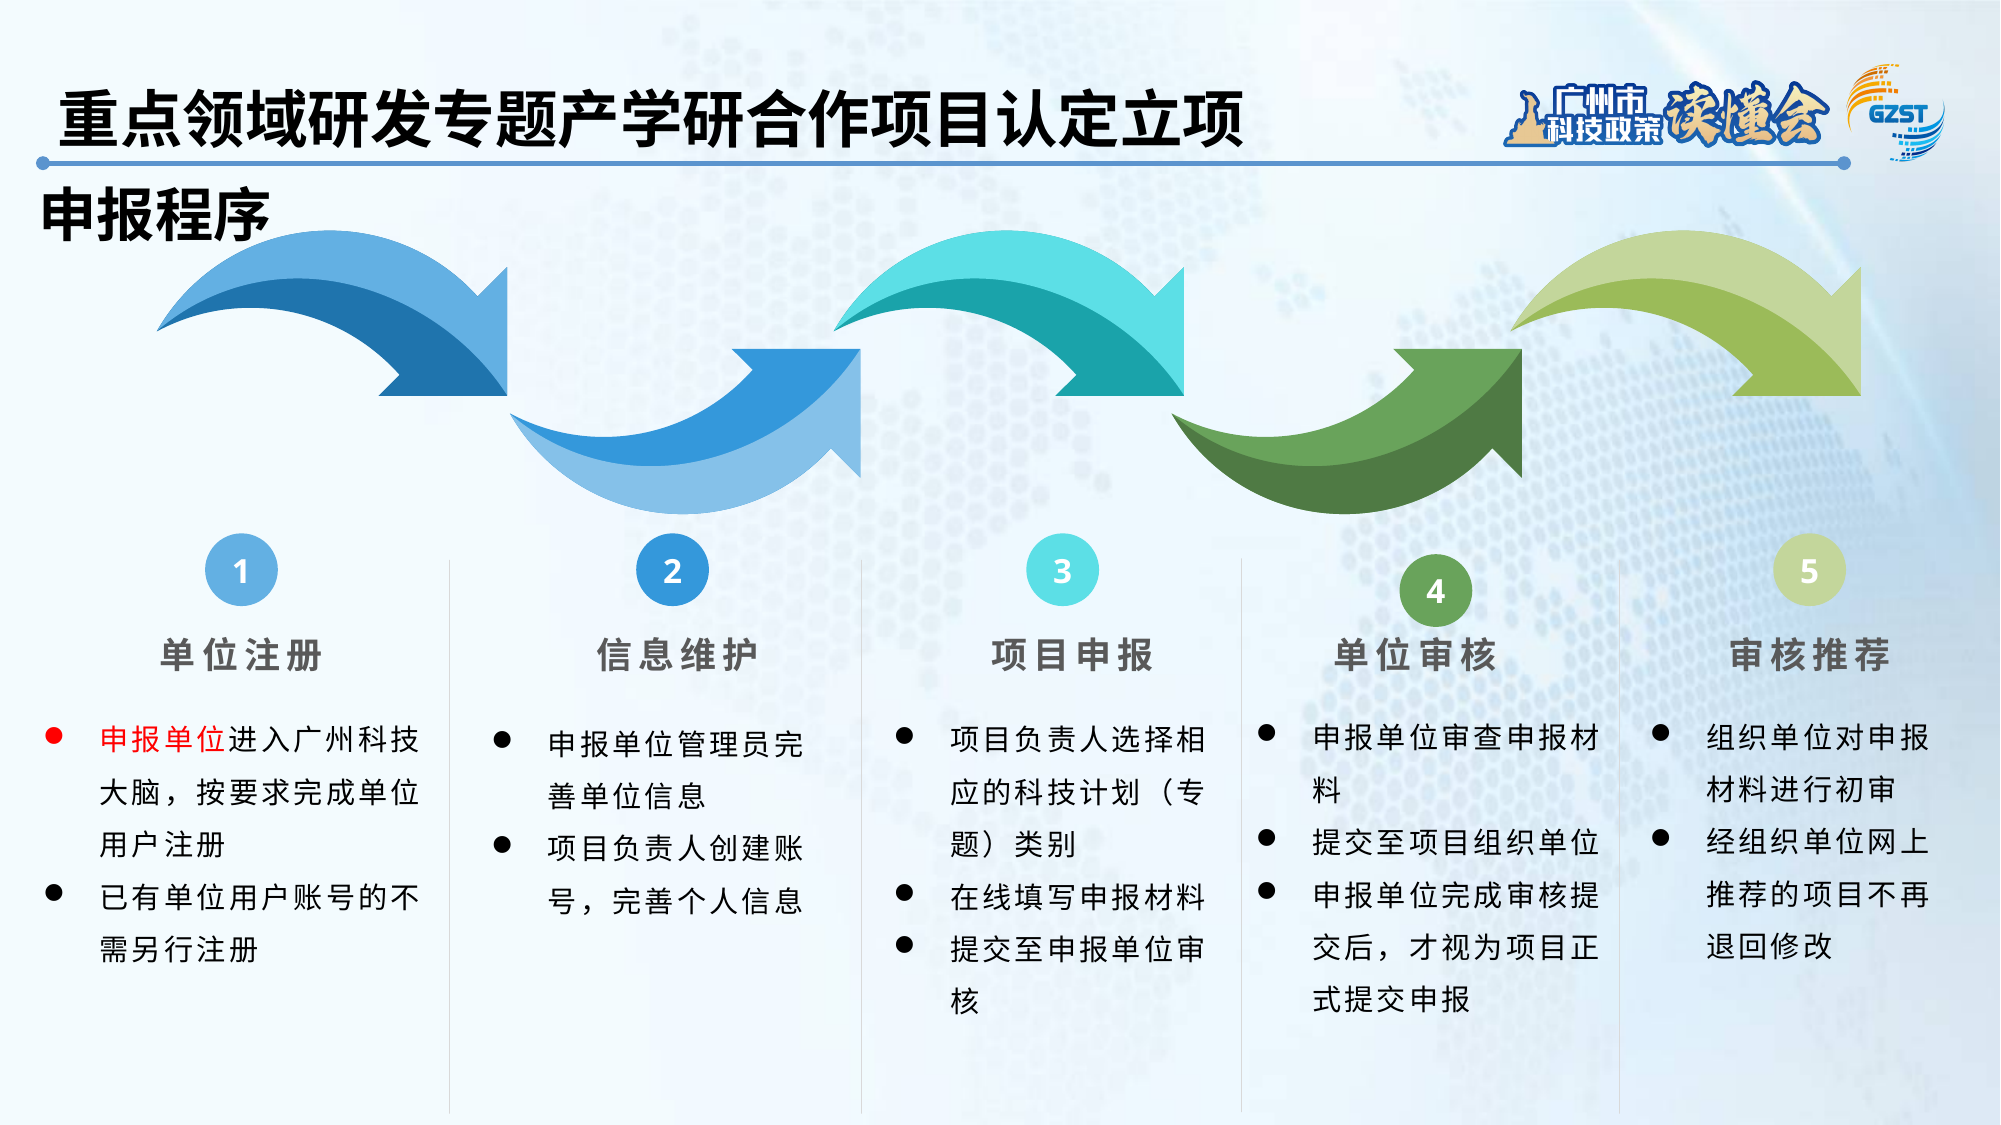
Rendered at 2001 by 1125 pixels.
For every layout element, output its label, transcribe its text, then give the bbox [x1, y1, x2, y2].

text_box 申报单位进入广州科技大脑，按要求完成单位用户注册 已有单位用户账号的不需另行注册 [28, 696, 449, 974]
text_box 信息维护 [537, 611, 818, 676]
text_box 4 [1398, 553, 1474, 611]
text_box [510, 349, 861, 515]
text_box 申报单位管理员完善单位信息 项目负责人创建账号，完善个人信息 [476, 700, 826, 926]
text_box [834, 256, 1184, 396]
text_box 单位注册 [101, 611, 382, 676]
text_box 组织单位对申报材料进行初审 经组织单位网上推荐的项目不再退回修改 [1635, 694, 1979, 1024]
text_box [159, 279, 506, 396]
text_box [1171, 349, 1522, 515]
text_box 2 [635, 532, 710, 608]
text_box 申报程序 [23, 135, 1627, 256]
text_box [1510, 230, 1861, 396]
text_box 项目申报 [932, 611, 1213, 676]
text_box [833, 279, 1183, 396]
text_box [1174, 348, 1522, 466]
text_box 申报单位审查申报材料 提交至项目组织单位 申报单位完成审核提交后，才视为项目正式提交申报 [1242, 694, 1619, 1077]
text_box [1510, 279, 1860, 396]
text_box 3 [1025, 532, 1101, 608]
text_box 项目负责人选择相应的科技计划（专题）类别 在线填写申报材料 提交至申报单位审核 [878, 696, 1230, 1125]
text_box [157, 256, 508, 396]
picture [0, 0, 2000, 1125]
text_box 5 [1772, 532, 1848, 608]
text_box 审核推荐 [1669, 611, 1950, 676]
text_box 单位审核 [1275, 611, 1556, 676]
text_box 1 [204, 532, 279, 608]
text_box 重点领域研发专题产学研合作项目认定立项 [43, 35, 1647, 163]
text_box [511, 348, 861, 466]
